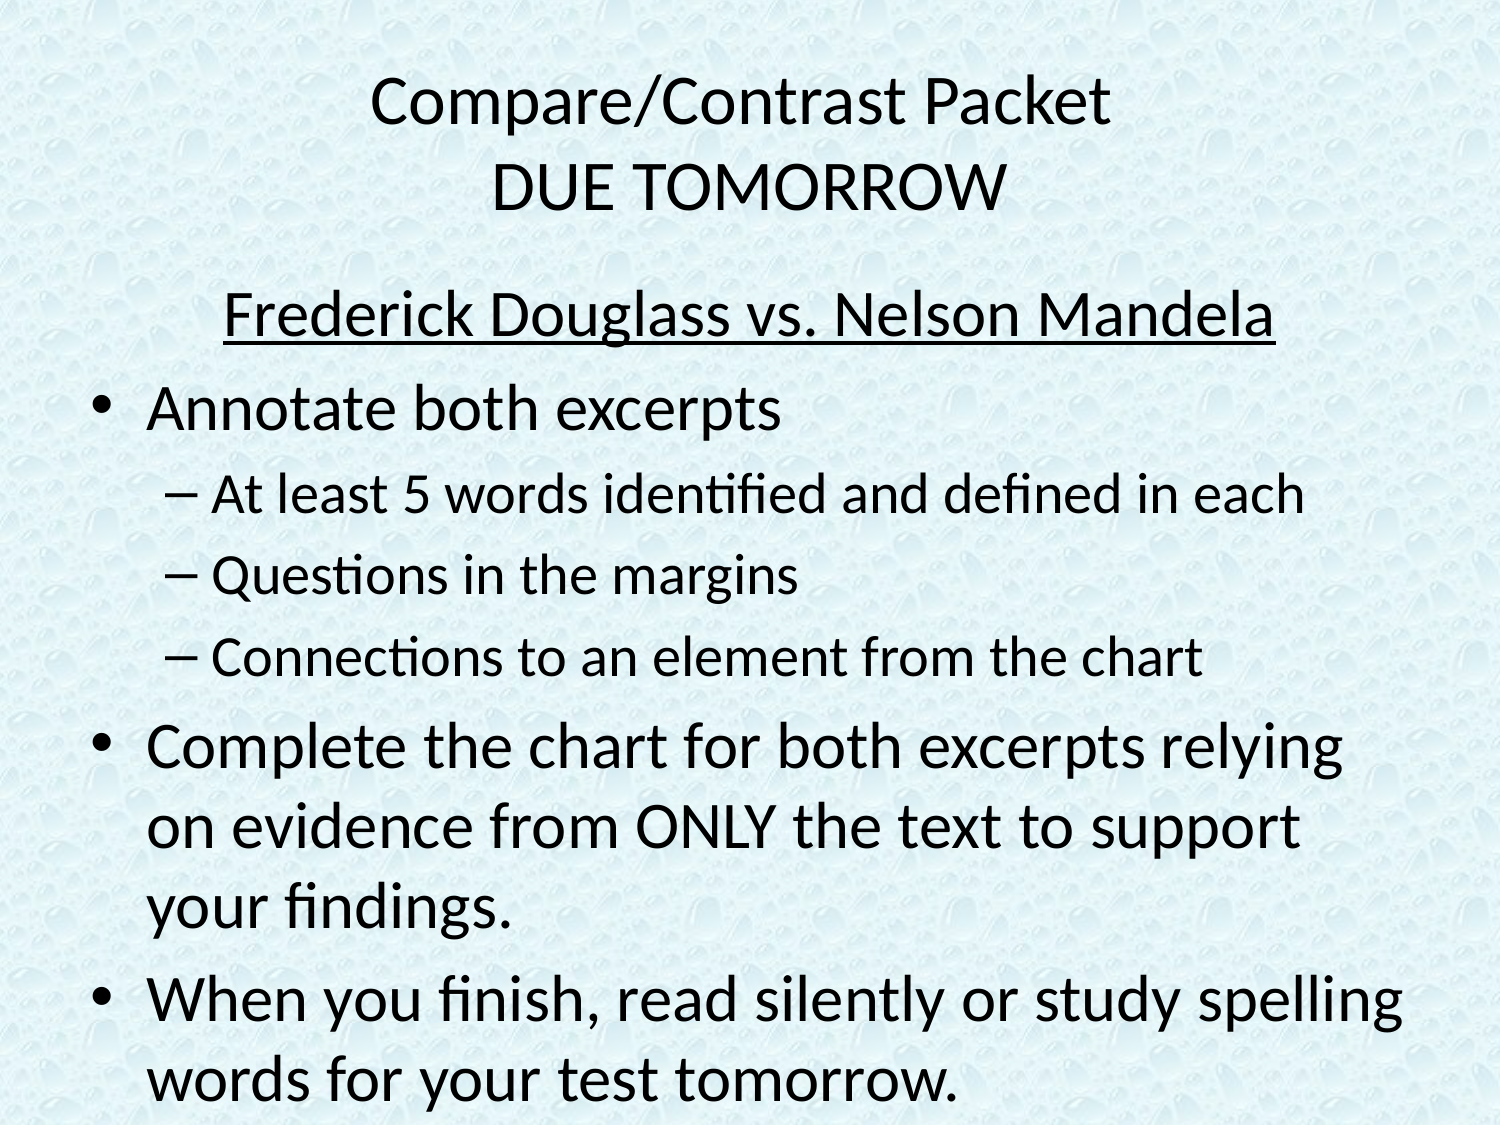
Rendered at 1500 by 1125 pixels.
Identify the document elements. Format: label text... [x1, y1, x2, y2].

list Frederick Douglass vs. Nelson Mandela Annotate both excerpts At least 5 words identified and defined in each Questions in the margins Connections to an element from the chart Complete the chart for both excerpts relying on evidence from ONLY the text to support your findings. When you finish, read silently or study spelling words for your test tomorrow. [75, 262, 1425, 1125]
title Compare/Contrast Packet DUE TOMORROW [75, 45, 1425, 233]
